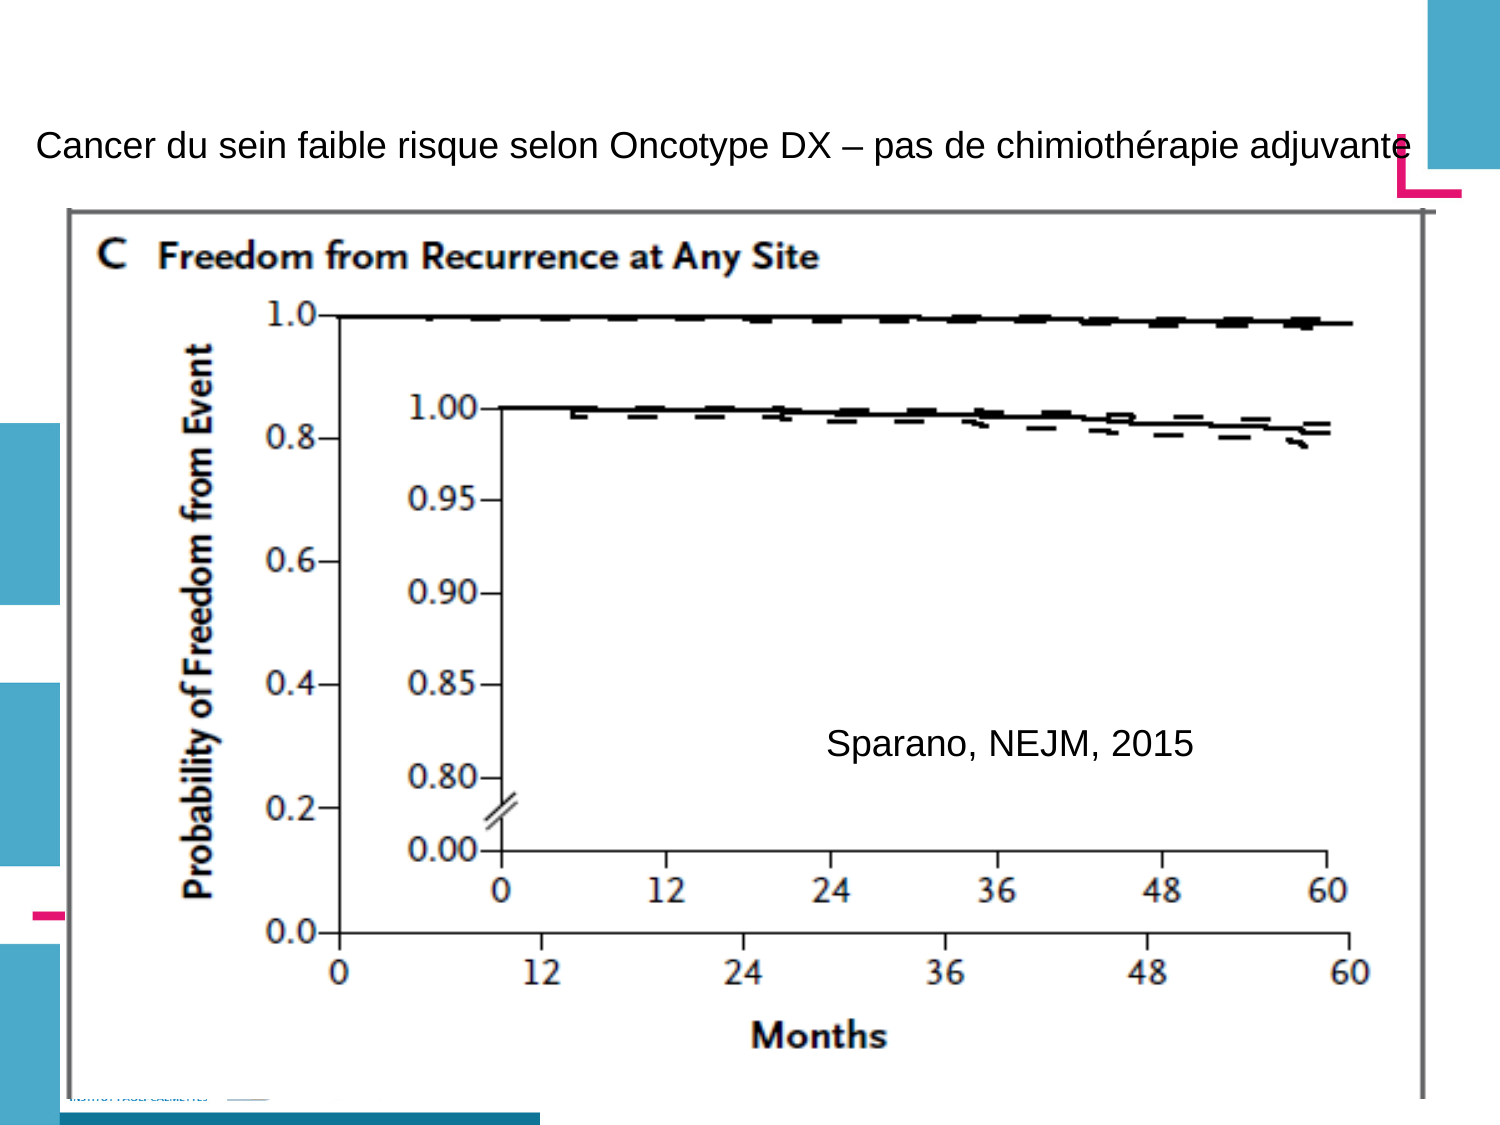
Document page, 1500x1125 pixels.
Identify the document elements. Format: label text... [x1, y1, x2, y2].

picture [0, 0, 1500, 1125]
text_box Cancer du sein faible risque selon Oncotype DX – pas de chimiothérapie adjuvante [20, 113, 1428, 174]
